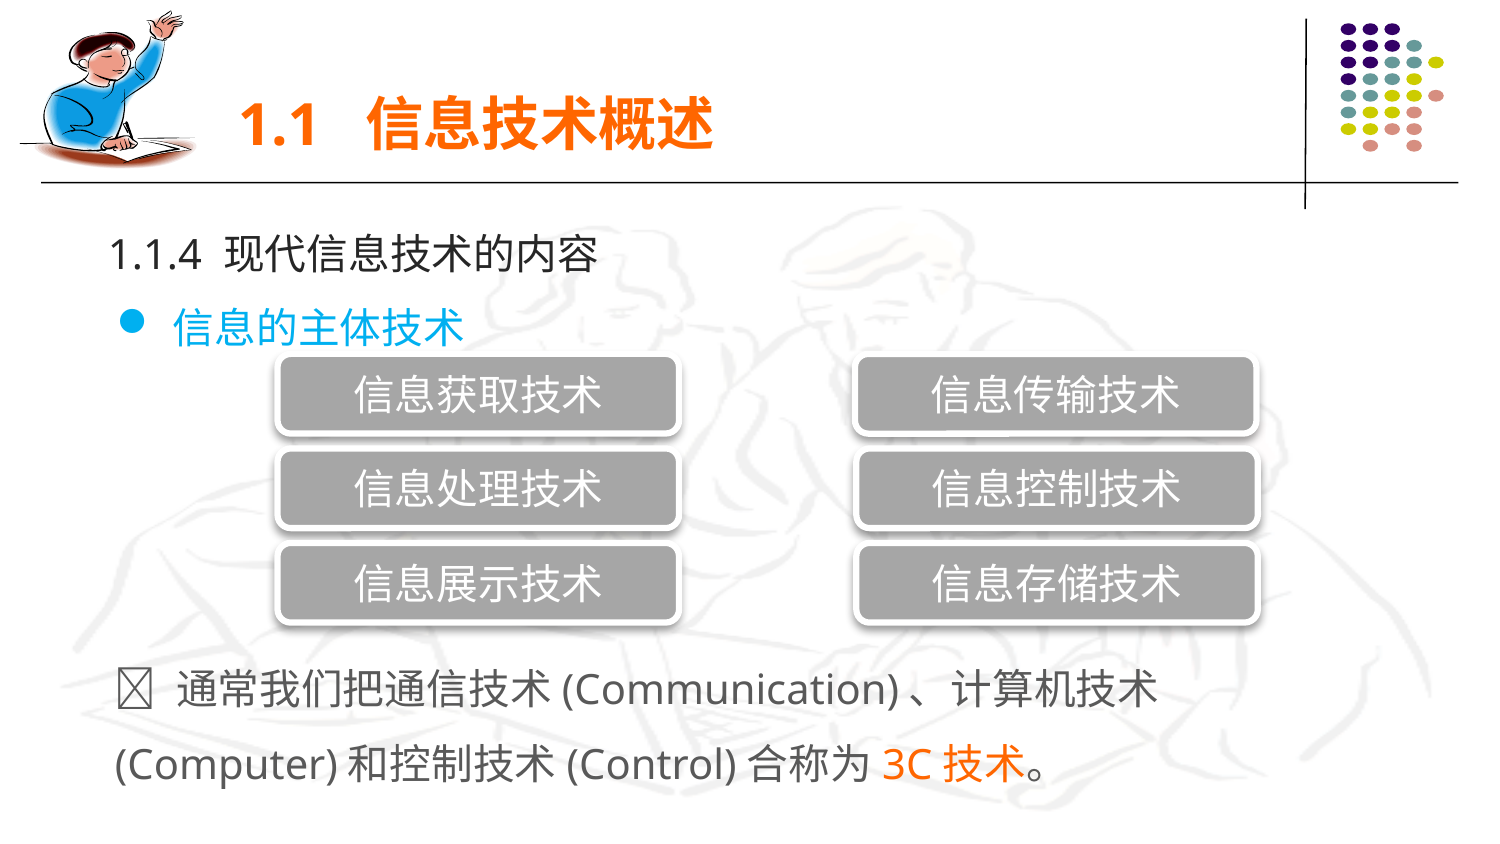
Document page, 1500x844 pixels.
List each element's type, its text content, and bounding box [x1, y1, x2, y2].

text_box 信息获取技术 [274, 350, 683, 437]
text_box 信息存储技术 [853, 539, 1262, 626]
text_box 1.1 信息技术概述 [223, 44, 730, 165]
text_box 信息的主体技术 [101, 289, 481, 359]
text_box 1.1.4 现代信息技术的内容 [88, 200, 1231, 289]
text_box 信息传输技术 [851, 350, 1260, 437]
text_box 信息控制技术 [853, 445, 1262, 532]
text_box  通常我们把通信技术(Communication)、计算机技术(Computer)和控制技术(Control)合称为3C技术。 [100, 630, 1400, 796]
text_box 信息处理技术 [274, 445, 683, 532]
text_box 信息展示技术 [274, 539, 683, 626]
